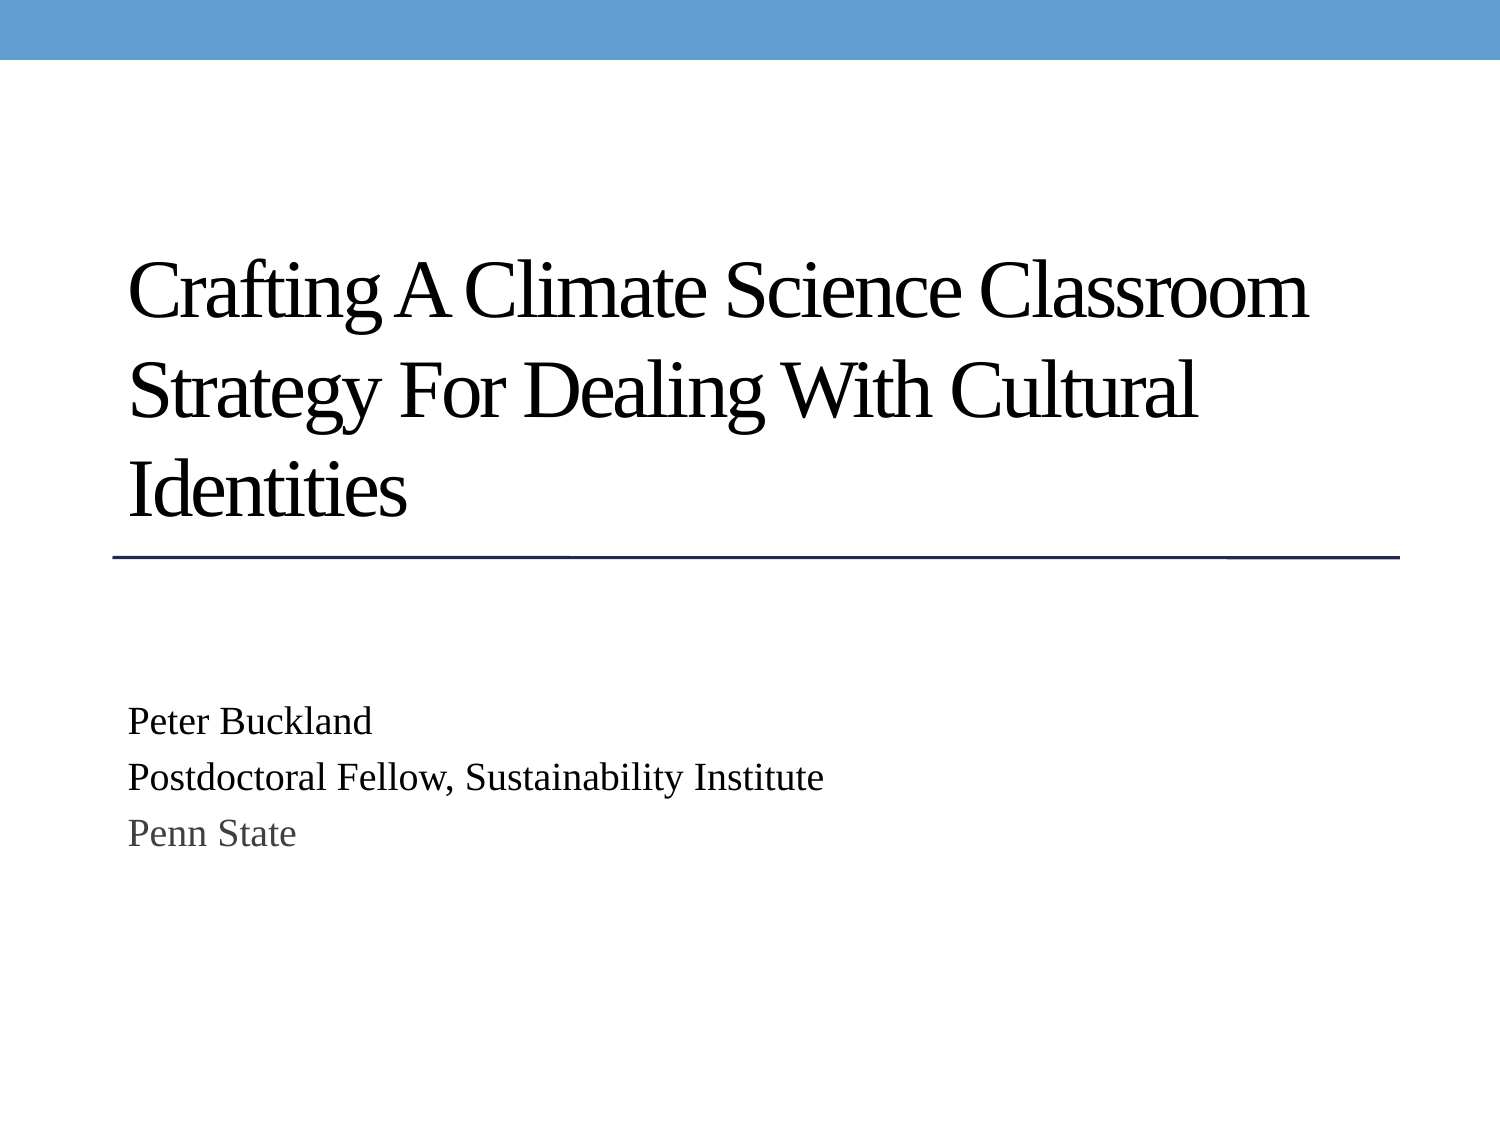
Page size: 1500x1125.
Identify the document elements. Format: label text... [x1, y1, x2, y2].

title Crafting A Climate Science Classroom Strategy For Dealing With Cultural Identities [112, 224, 1400, 542]
subtitle Peter Buckland Postdoctoral Fellow, Sustainability Institute Penn State [112, 575, 1163, 863]
